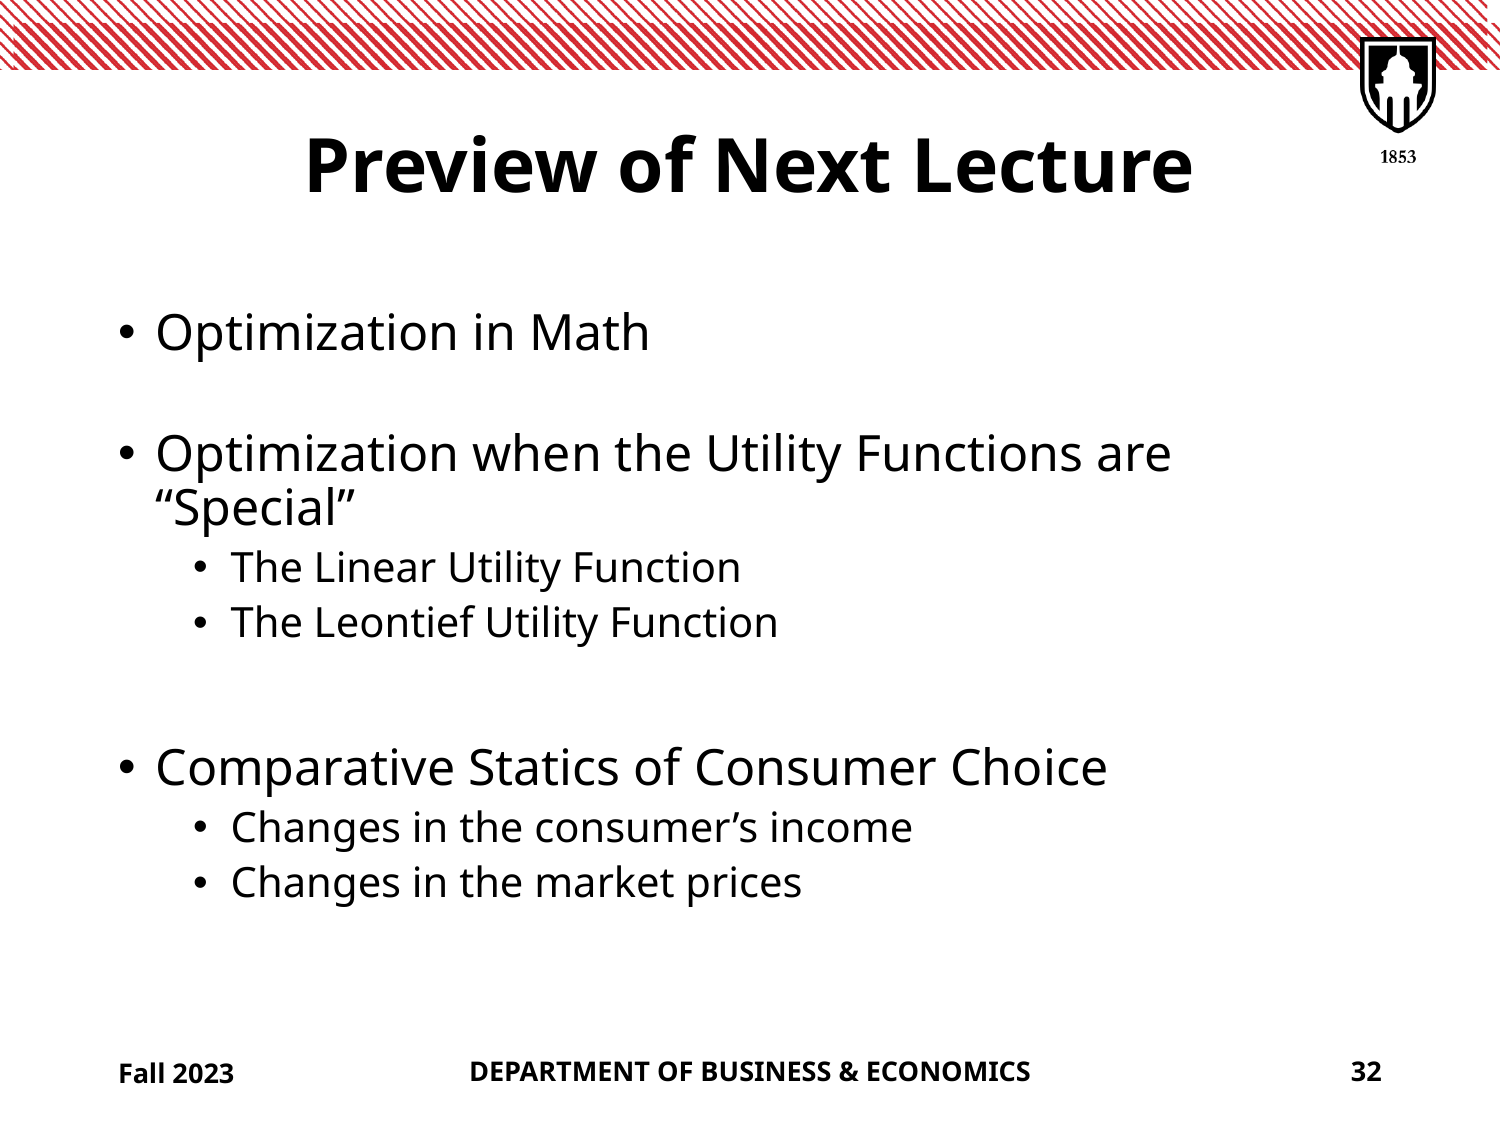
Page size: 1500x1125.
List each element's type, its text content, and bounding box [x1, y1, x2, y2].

slide_number Fall 2023 [103, 1042, 277, 1103]
picture [0, 0, 1500, 163]
title Preview of Next Lecture [103, 59, 1397, 278]
footer DEPARTMENT OF BUSINESS & ECONOMICS [277, 1042, 1059, 1103]
list Optimization in Math Optimization when the Utility Functions are “Special” The Linear Utility Function The Leontief Utility Function Comparative Statics of Consumer Choice Changes in the consumer’s income Changes in the market prices [103, 299, 1397, 1014]
slide_number 32 [1059, 1042, 1397, 1103]
